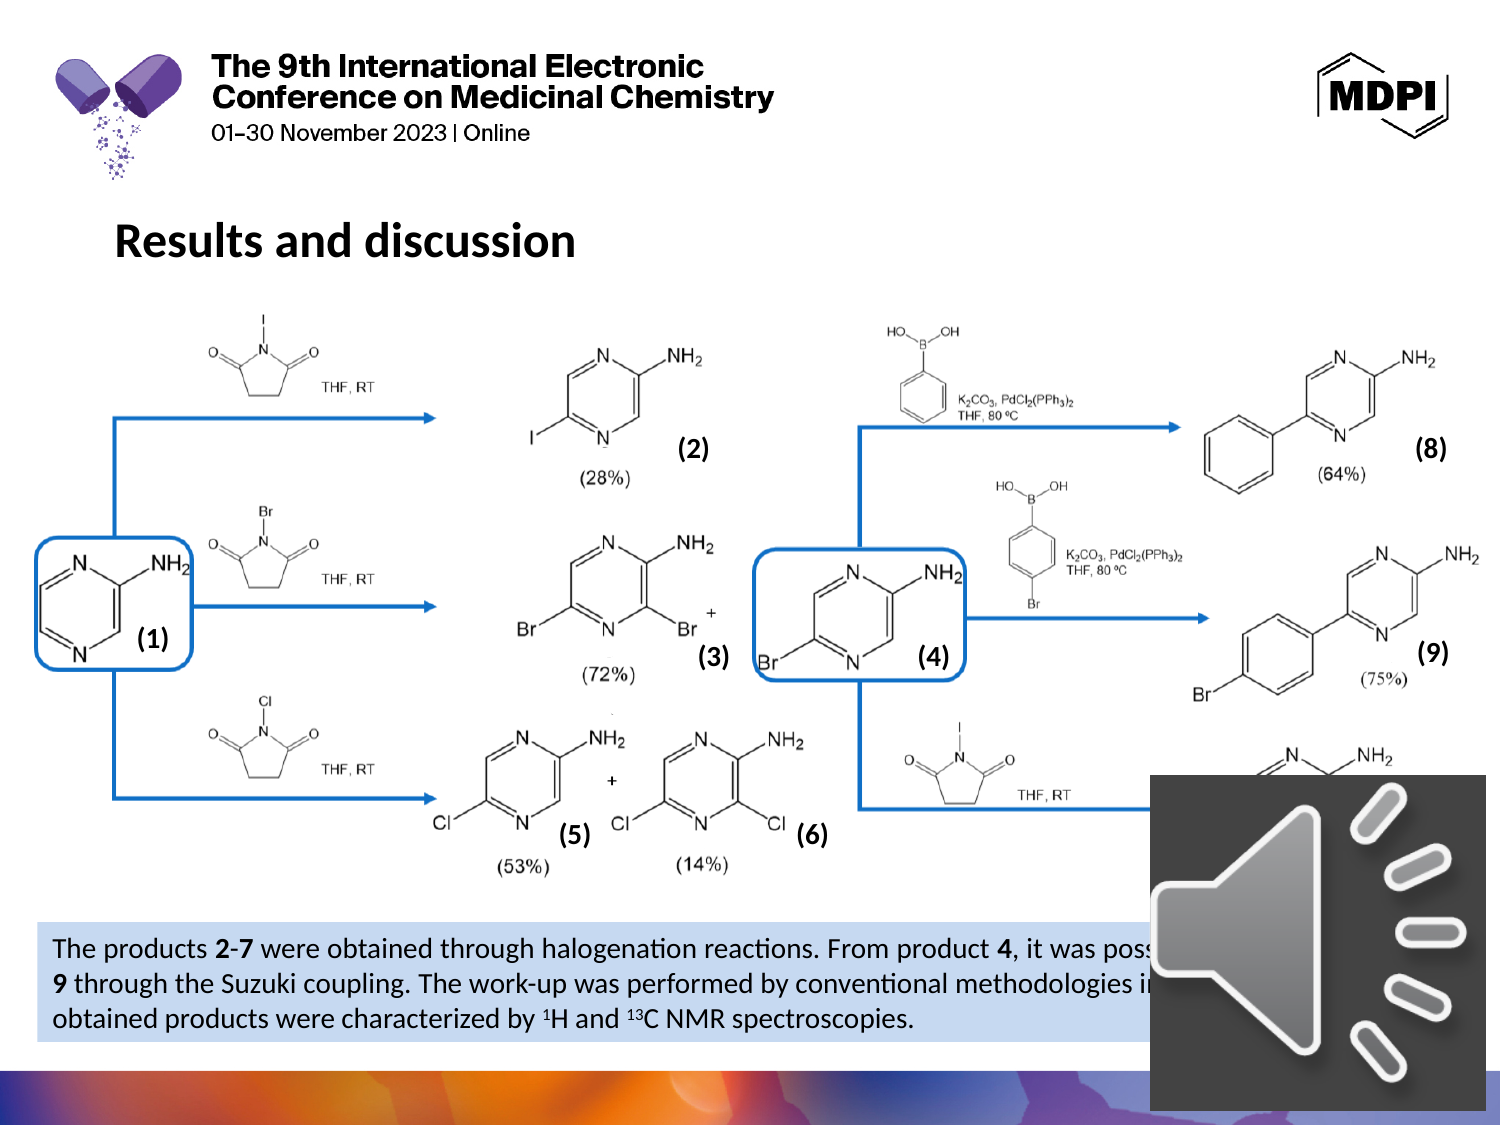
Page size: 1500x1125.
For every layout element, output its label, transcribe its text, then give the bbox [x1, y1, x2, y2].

picture [0, 0, 1500, 1125]
slide_number 7 [1137, 1042, 1143, 1103]
text_box The products 2-7 were obtained through halogenation reactions. From product 4, it was possible to synthesize 8 and 9 through the Suzuki coupling. The work-up was performed by conventional methodologies in organic chemistry. The obtained products were characterized by 1H and 13C NMR spectroscopies. [37, 922, 1143, 1042]
text_box Results and discussion [99, 199, 1438, 268]
